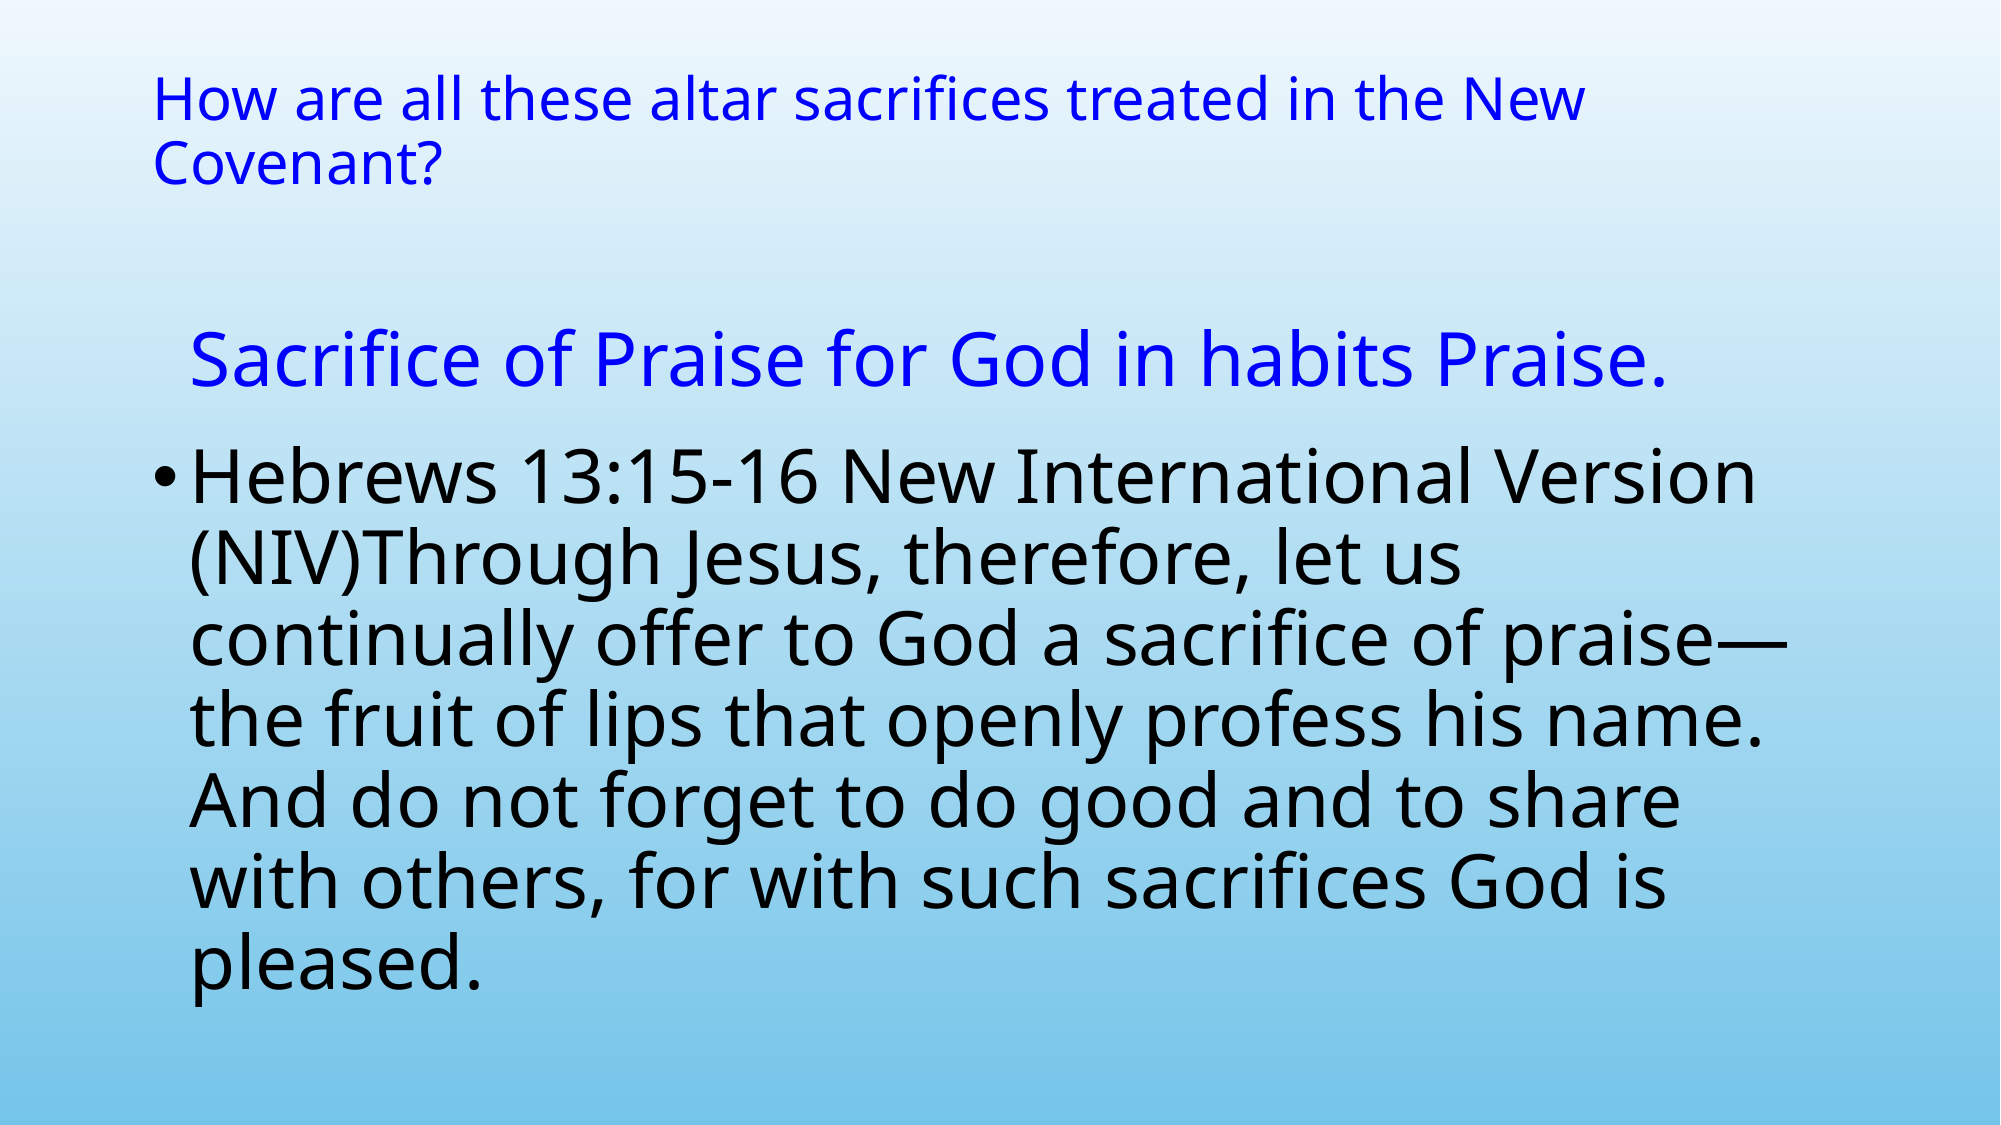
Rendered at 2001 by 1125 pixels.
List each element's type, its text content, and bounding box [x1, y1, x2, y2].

title How are all these altar sacrifices treated in the New Covenant? [137, 59, 1863, 278]
list Sacrifice of Praise for God in habits Praise. Hebrews 13:15-16 New International Version (NIV)Through Jesus, therefore, let us continually offer to God a sacrifice of praise—the fruit of lips that openly profess his name. And do not forget to do good and to share with others, for with such sacrifices God is pleased. [137, 299, 1863, 1014]
